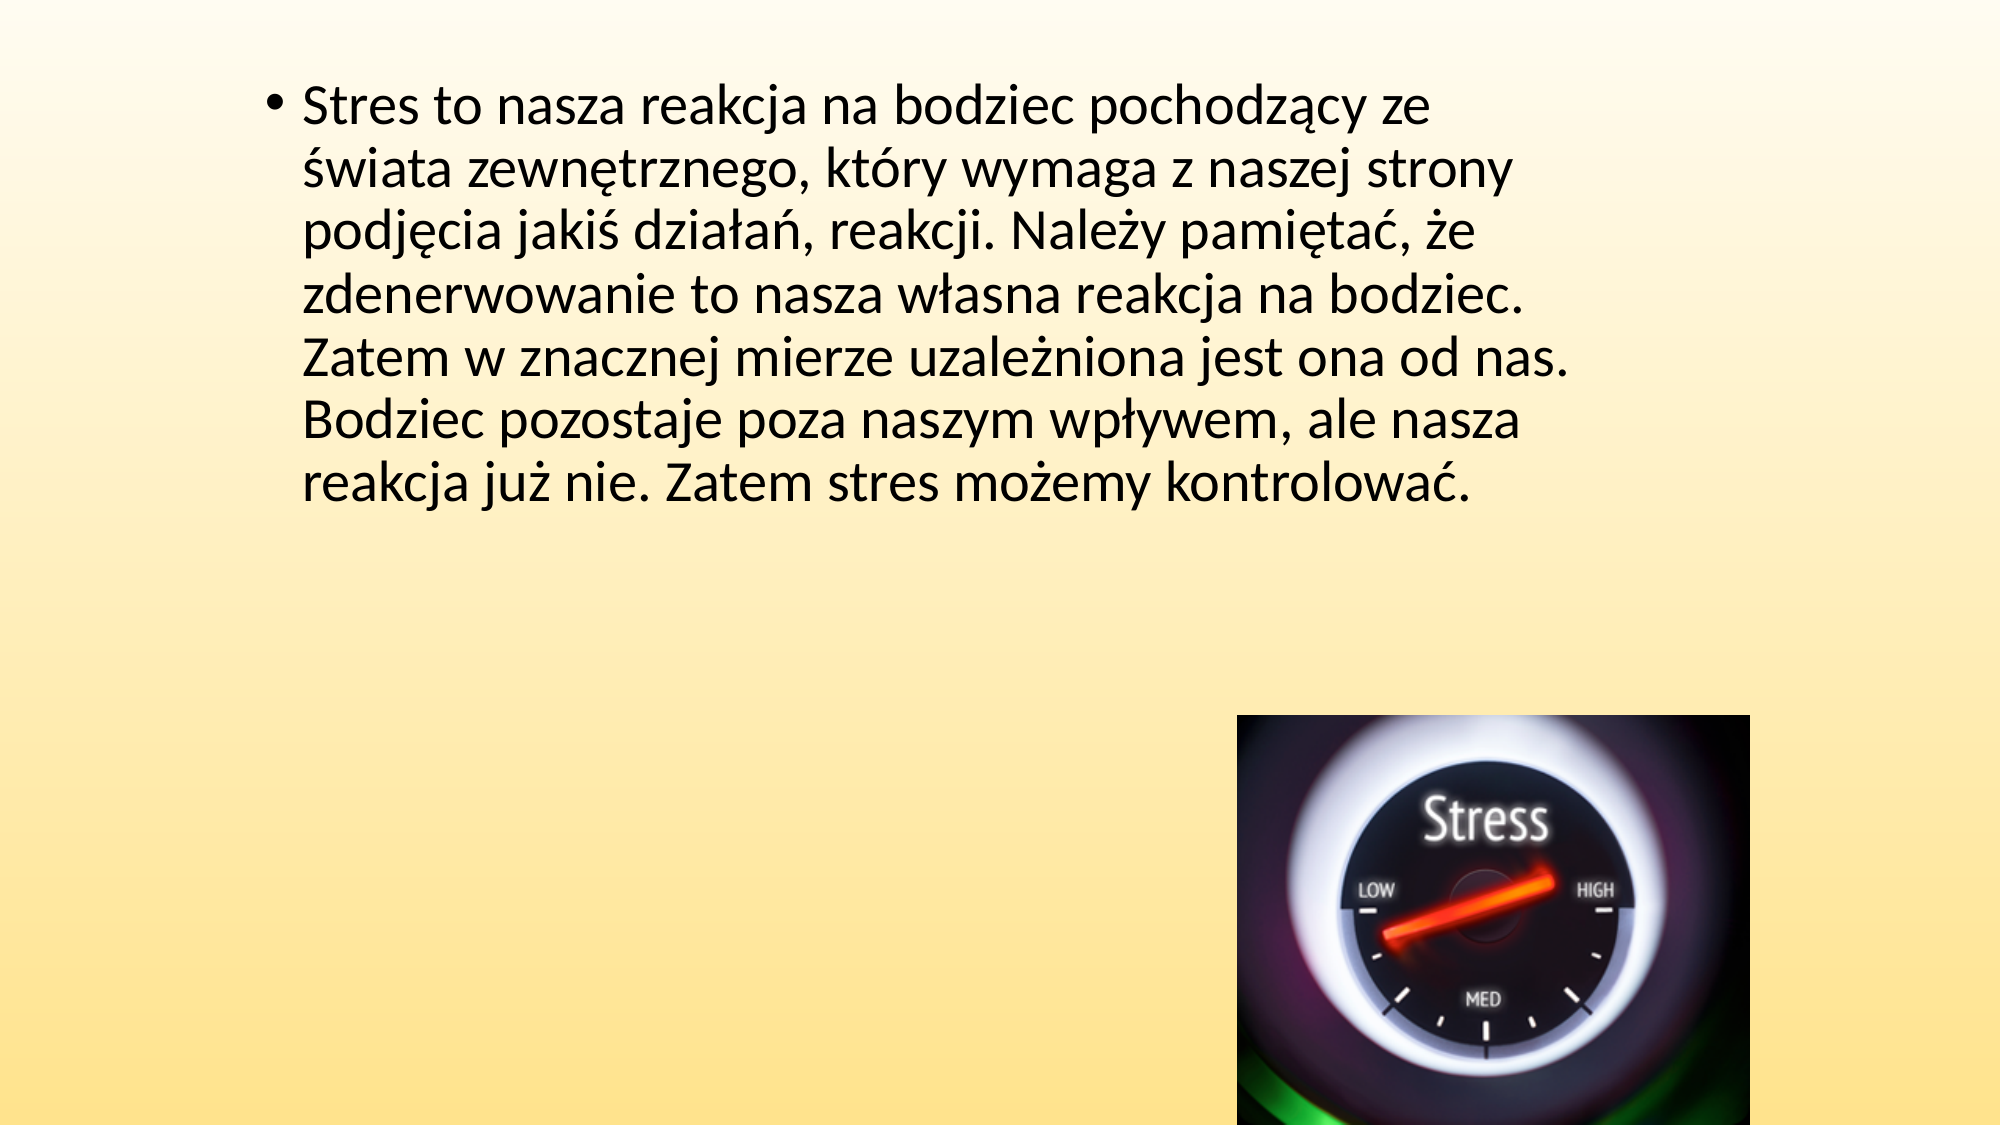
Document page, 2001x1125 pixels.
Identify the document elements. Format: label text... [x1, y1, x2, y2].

list Stres to nasza reakcja na bodziec pochodzący ze świata zewnętrznego, który wymaga z naszej strony podjęcia jakiś działań, reakcji. Należy pamiętać, że zdenerwowanie to nasza własna reakcja na bodziec. Zatem w znacznej mierze uzależniona jest ona od nas. Bodziec pozostaje poza naszym wpływem, ale nasza reakcja już nie. Zatem stres możemy kontrolować. [249, 66, 1600, 809]
picture [1237, 715, 1750, 1125]
